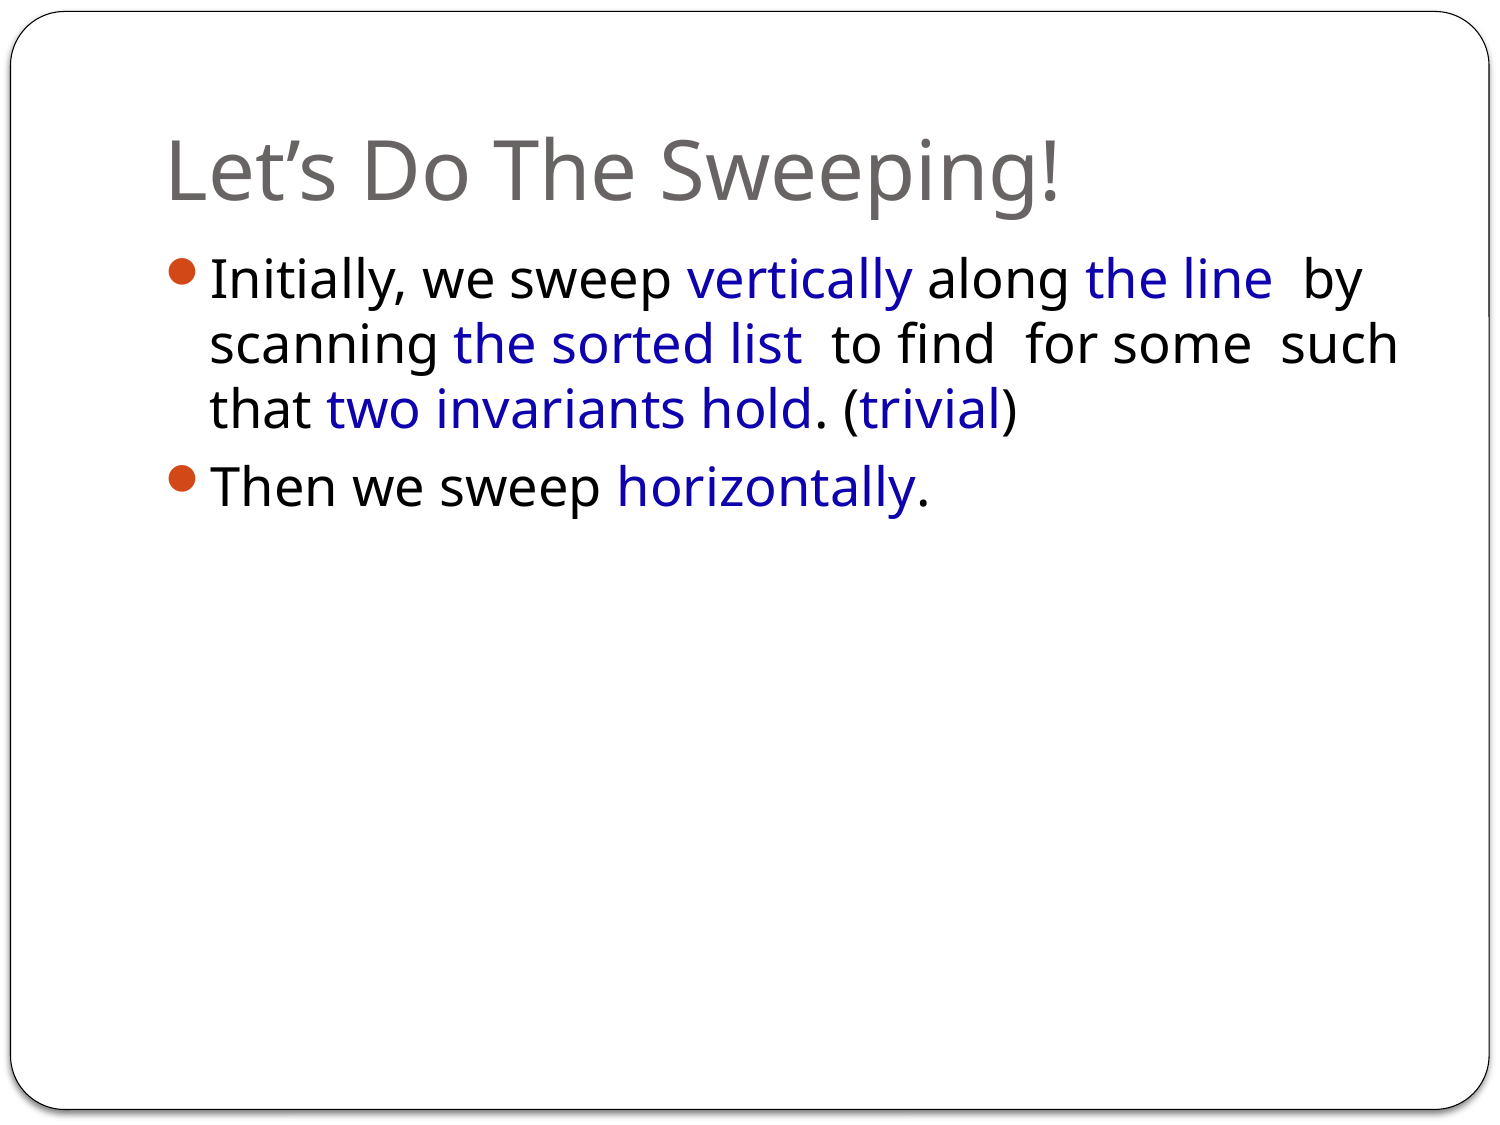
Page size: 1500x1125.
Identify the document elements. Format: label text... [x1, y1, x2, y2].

title Let’s Do The Sweeping! [150, 45, 1425, 233]
